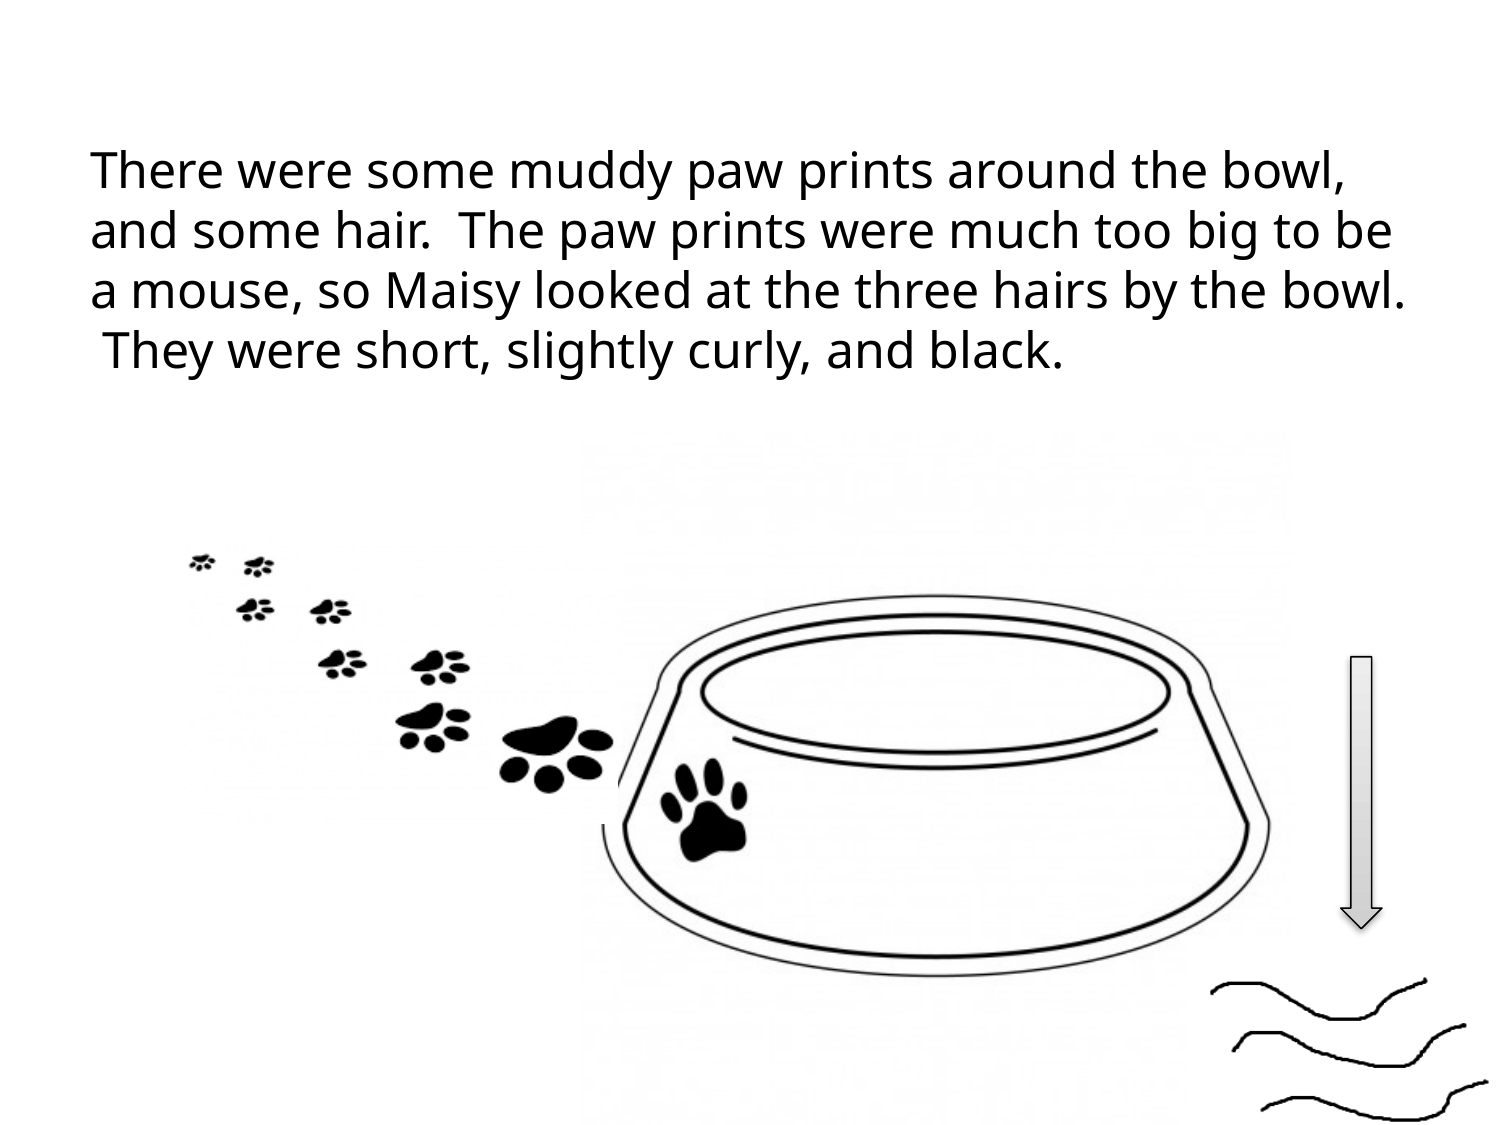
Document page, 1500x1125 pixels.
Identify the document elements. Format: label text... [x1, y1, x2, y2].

picture [182, 430, 1500, 1125]
title There were some muddy paw prints around the bowl, and some hair. The paw prints were much too big to be a mouse, so Maisy looked at the three hairs by the bowl. They were short, slightly curly, and black. [75, 45, 1425, 233]
text_box [1344, 655, 1383, 930]
